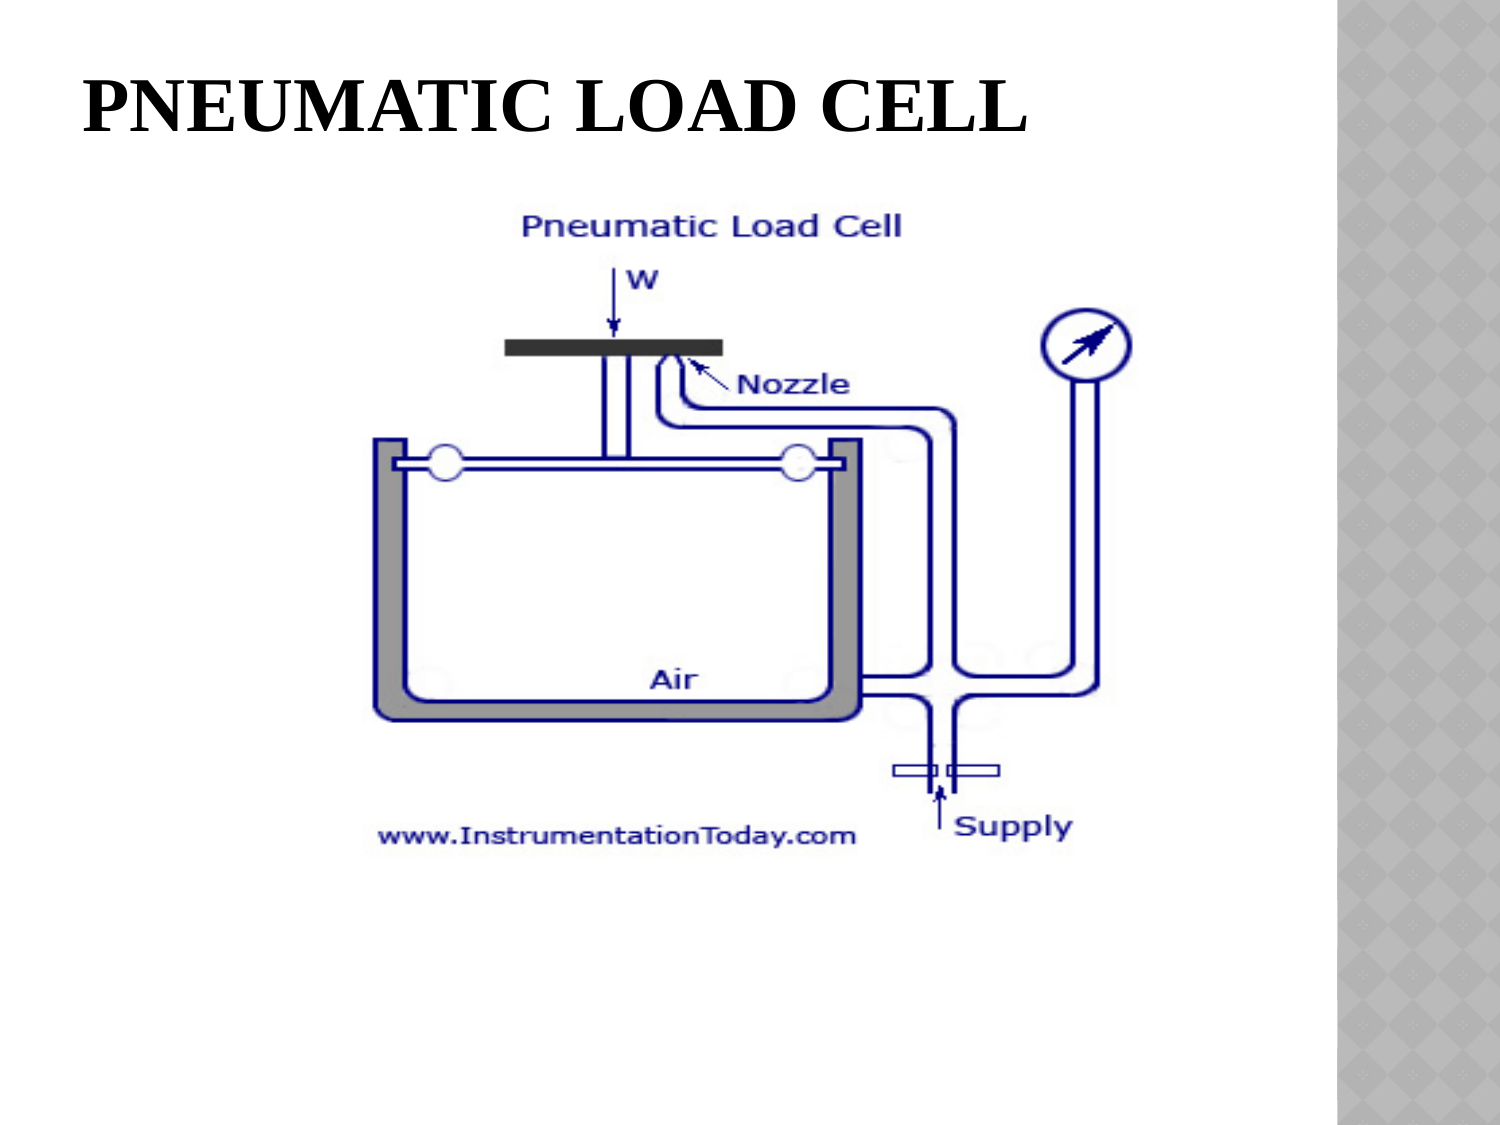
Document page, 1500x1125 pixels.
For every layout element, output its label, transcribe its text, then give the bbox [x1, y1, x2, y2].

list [212, 187, 1238, 901]
title PNEUMATIC LOAD CELL [75, 52, 1263, 240]
